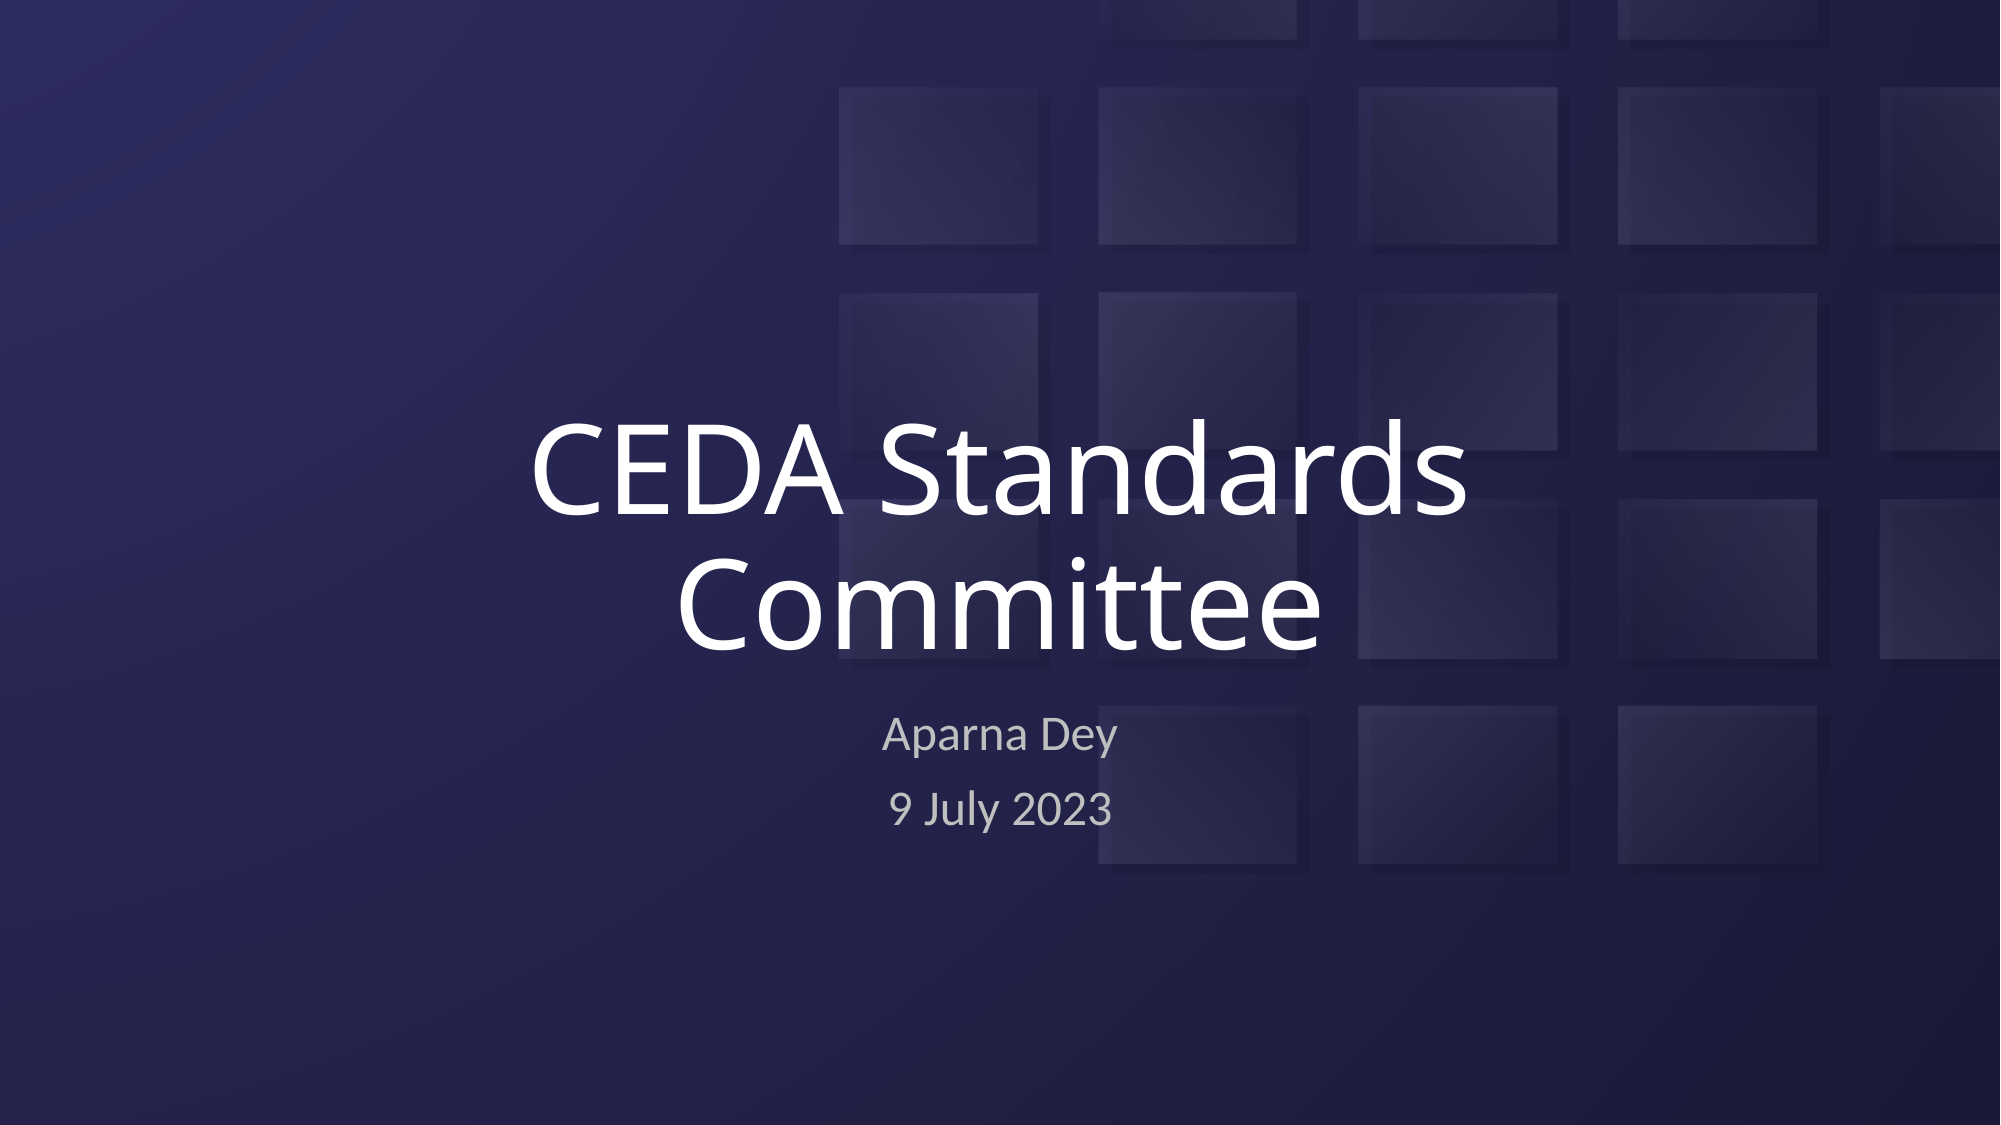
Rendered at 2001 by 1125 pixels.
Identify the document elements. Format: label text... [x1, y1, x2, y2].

picture [0, 0, 2000, 1125]
title CEDA Standards Committee [249, 292, 1750, 685]
subtitle Aparna Dey 9 July 2023 [249, 699, 1750, 972]
